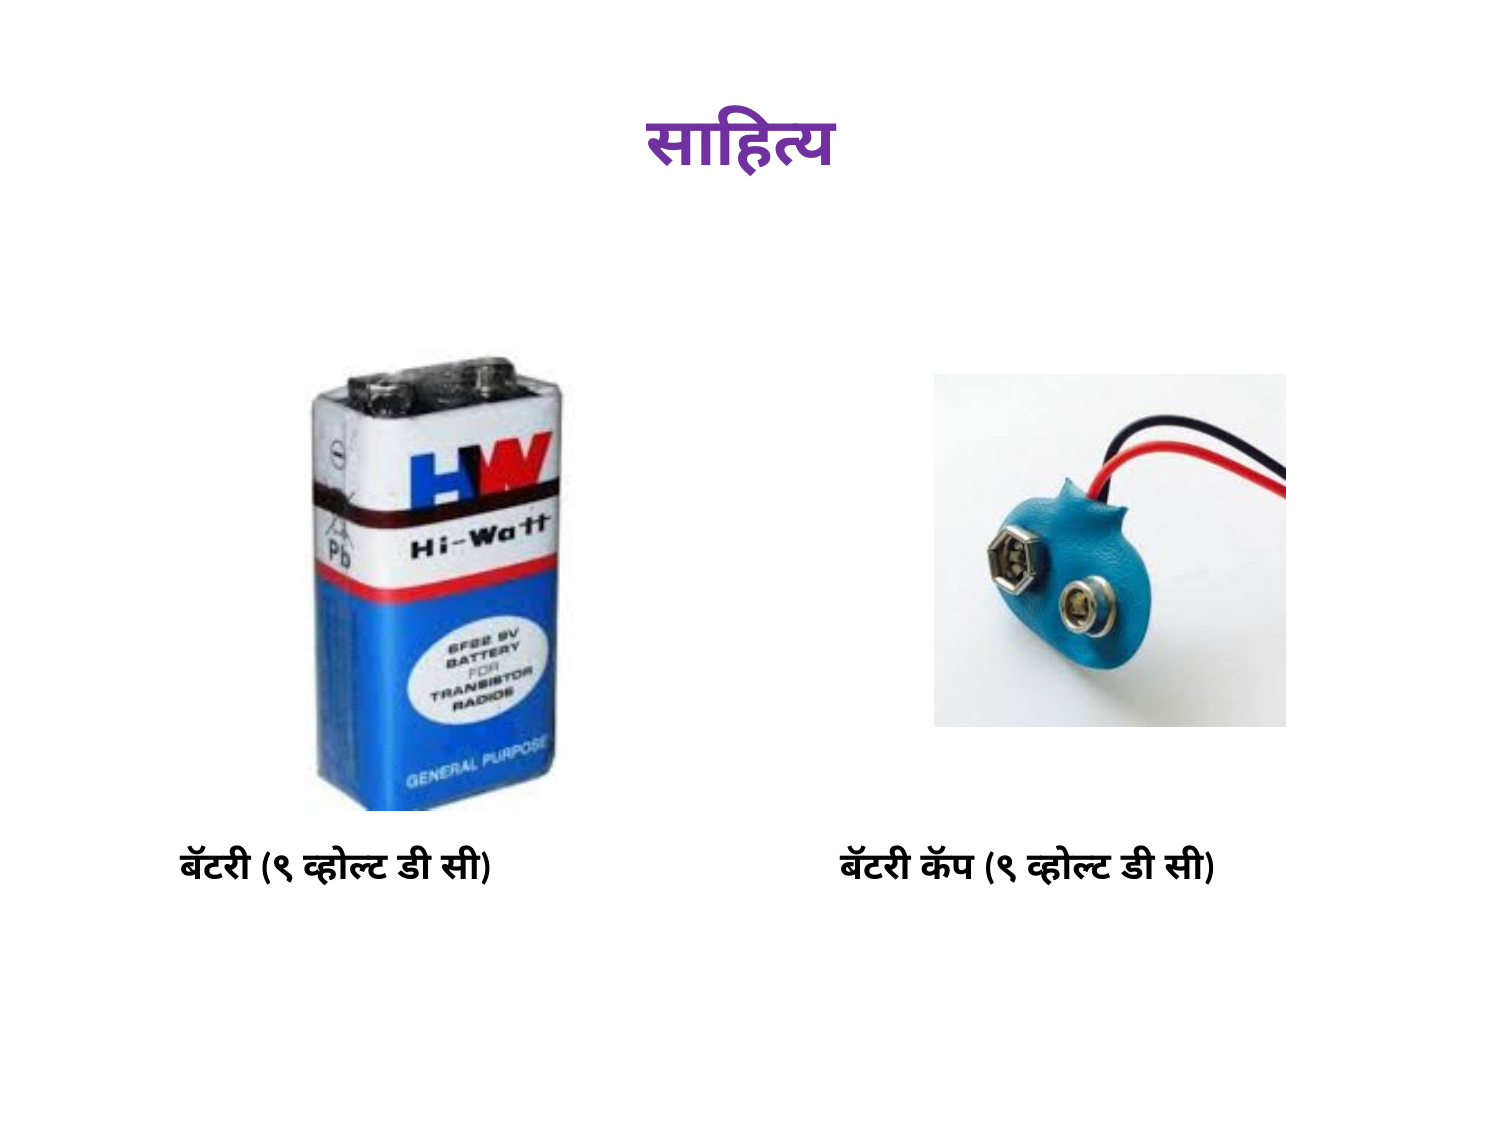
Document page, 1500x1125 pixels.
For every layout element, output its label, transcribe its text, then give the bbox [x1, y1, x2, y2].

picture [933, 374, 1286, 727]
text_box बॅटरी कॅप (९ व्होल्ट डी सी) [824, 834, 1350, 895]
title साहित्य [75, 45, 1425, 233]
text_box बॅटरी (९ व्होल्ट डी सी) [164, 834, 690, 895]
picture [162, 349, 715, 811]
